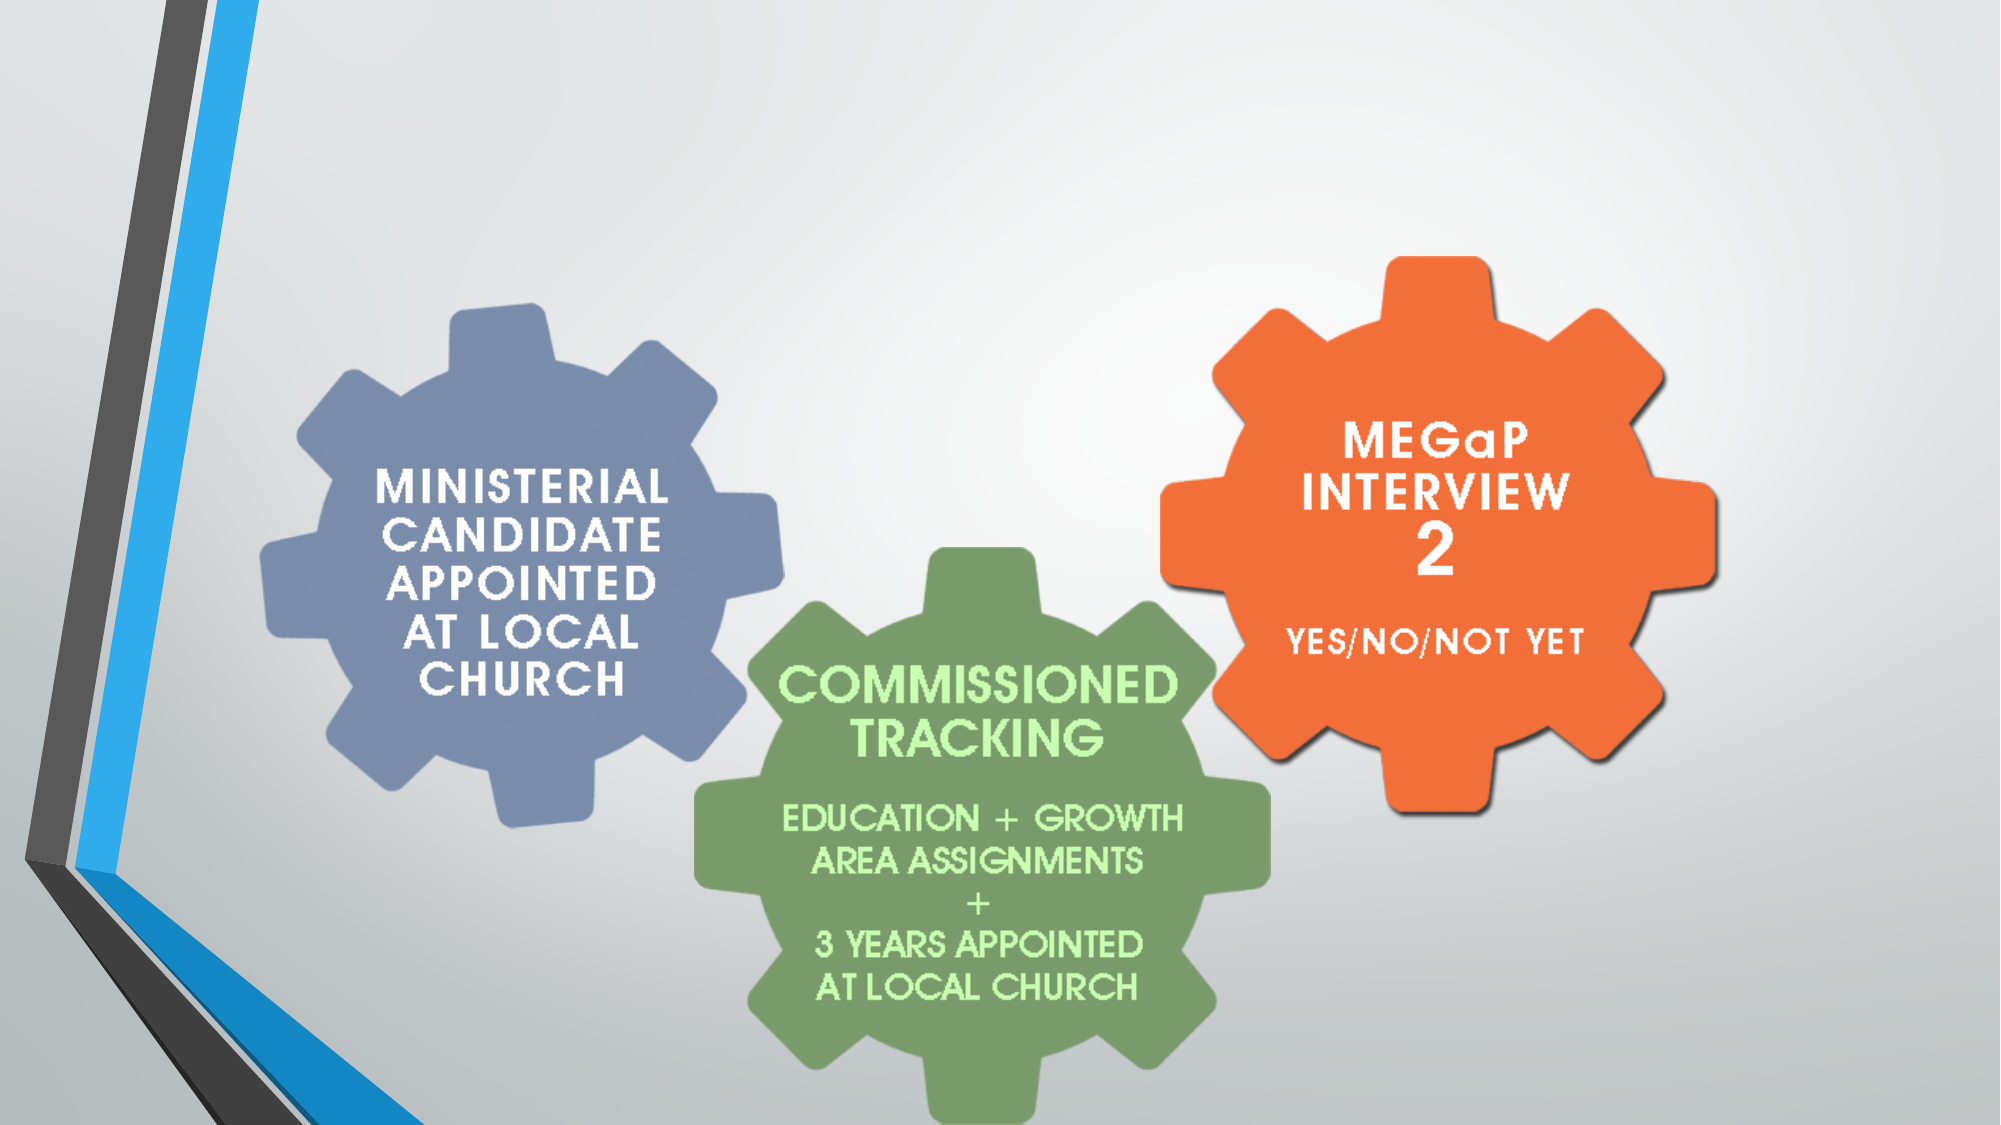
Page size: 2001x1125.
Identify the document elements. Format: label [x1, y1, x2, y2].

picture [259, 255, 1723, 1125]
